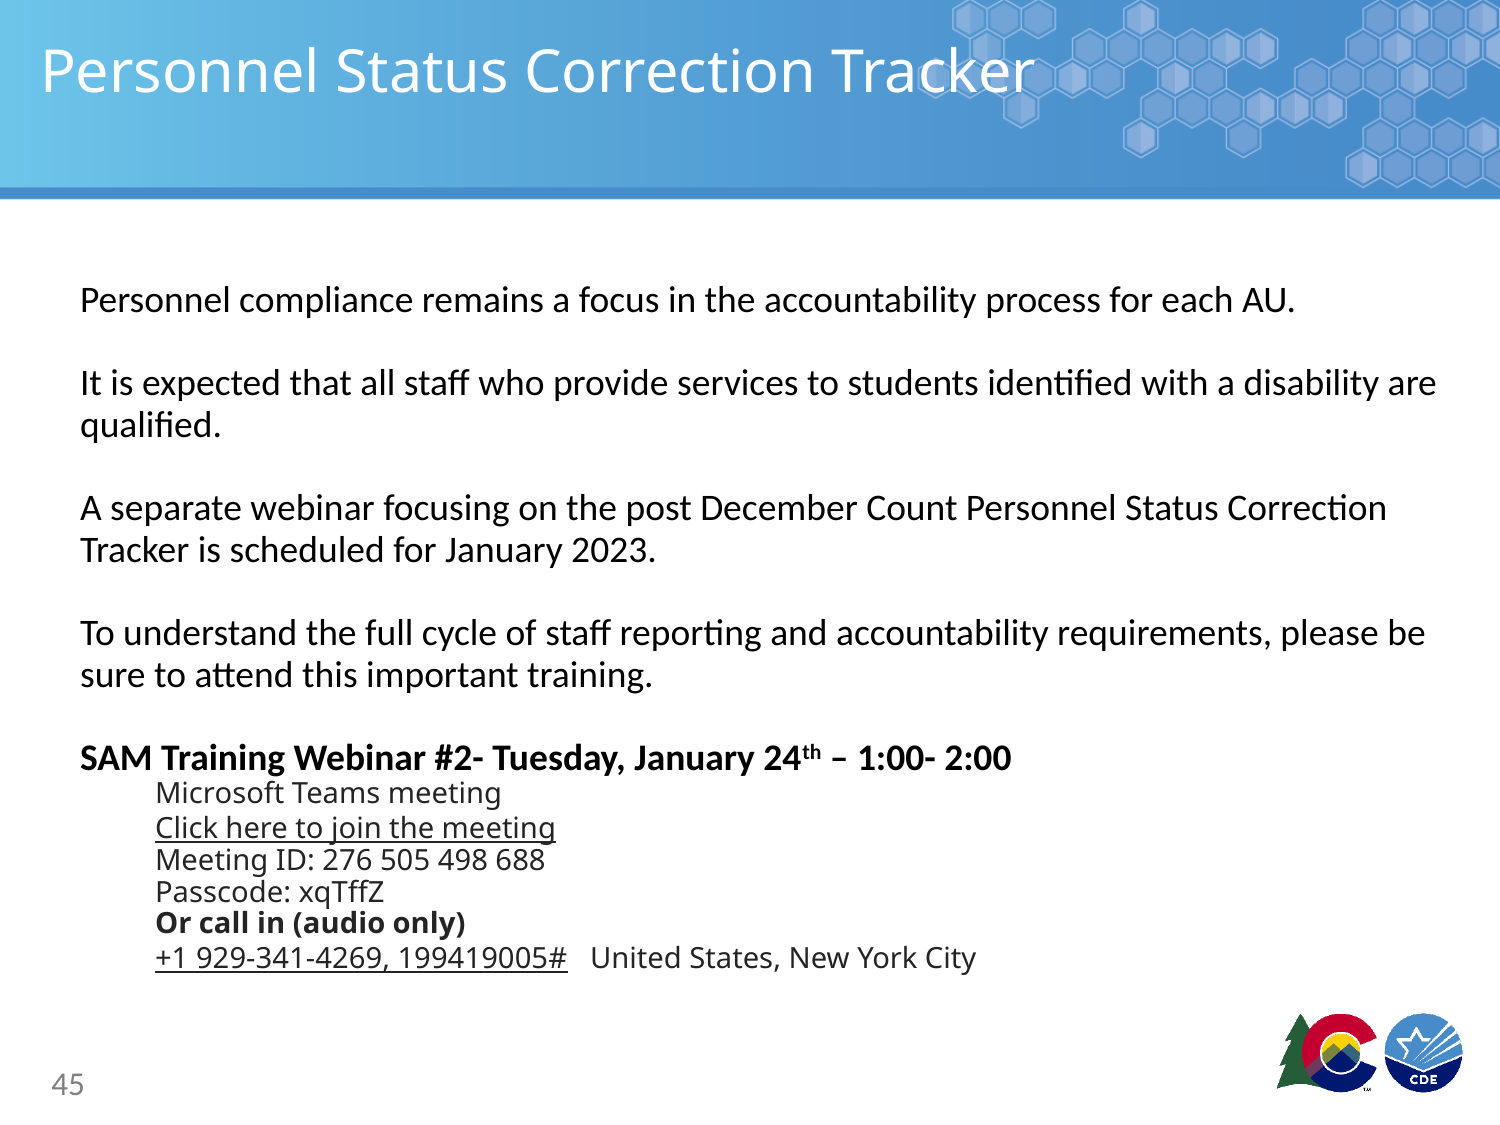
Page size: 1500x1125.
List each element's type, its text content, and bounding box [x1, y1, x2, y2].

slide_number 45 [36, 1054, 375, 1115]
title Personnel Status Correction Tracker [40, 41, 1038, 166]
list Personnel compliance remains a focus in the accountability process for each AU. It is expected that all staff who provide services to students identified with a disability are qualified. A separate webinar focusing on the post December Count Personnel Status Correction Tracker is scheduled for January 2023. To understand the full cycle of staff reporting and accountability requirements, please be sure to attend this important training. SAM Training Webinar #2- Tuesday, January 24th – 1:00- 2:00 Microsoft Teams meeting Click here to join the meeting Meeting ID: 276 505 498 688 Passcode: xqTffZ Or call in (audio only) +1 929-341-4269, 199419005# United States, New York City [80, 277, 1455, 1003]
picture [1275, 1012, 1463, 1093]
picture [0, 0, 1500, 200]
